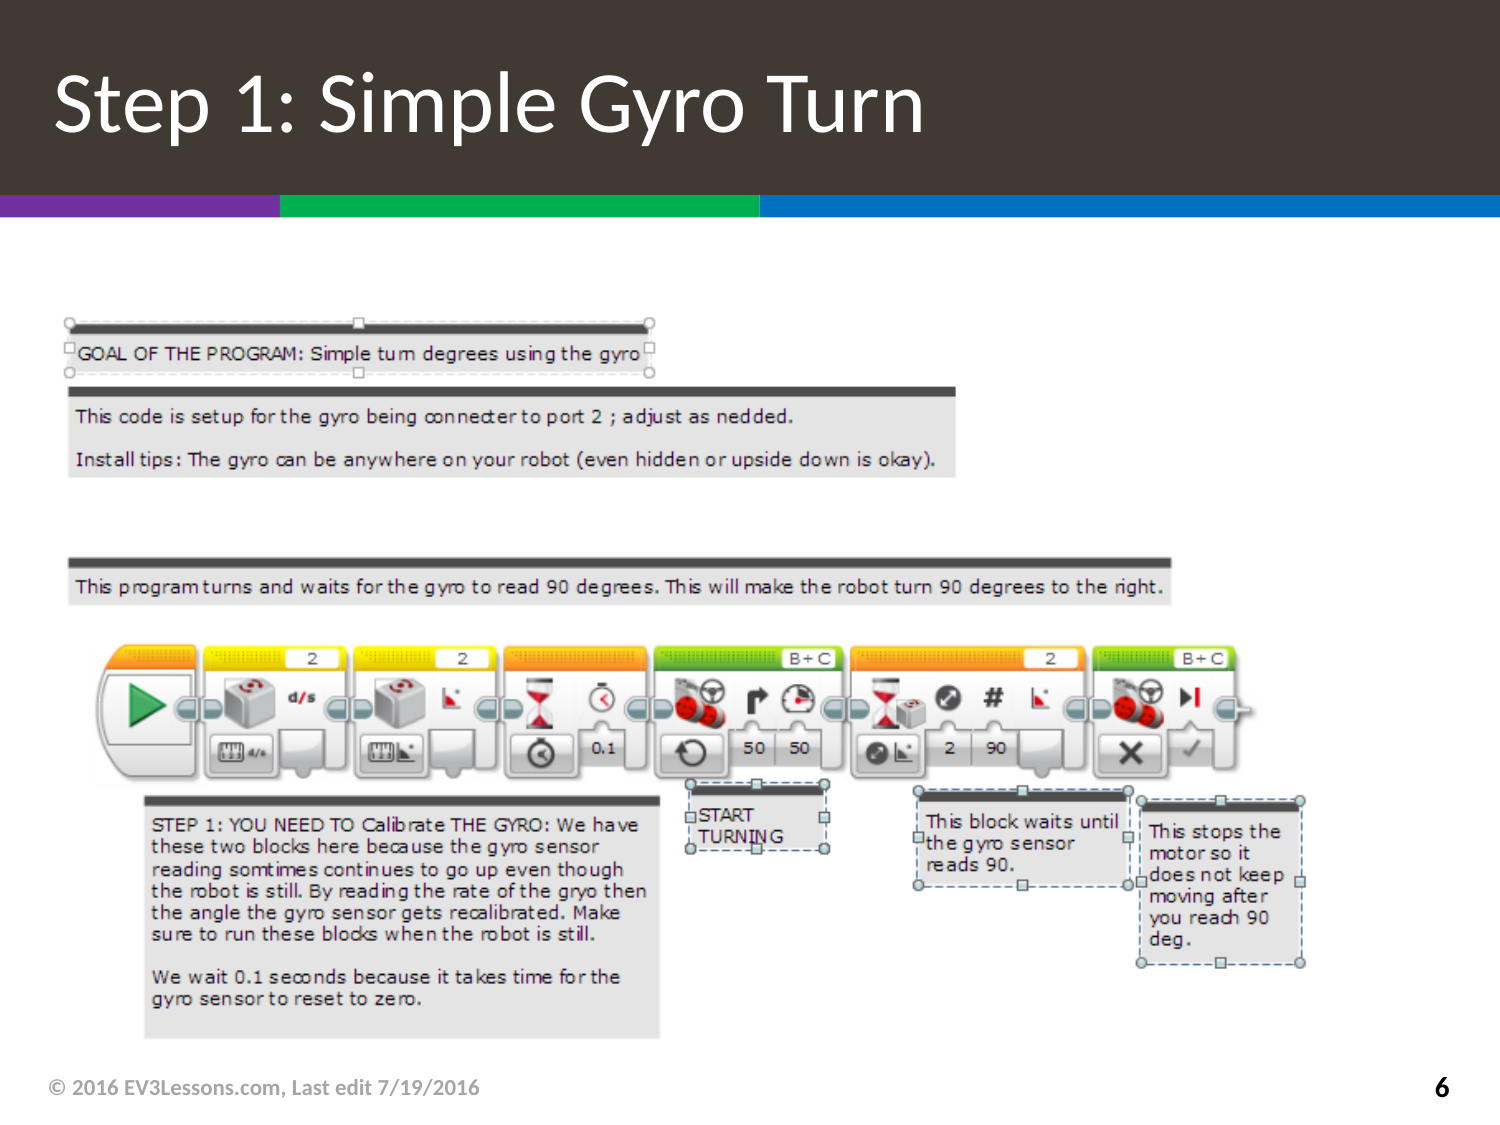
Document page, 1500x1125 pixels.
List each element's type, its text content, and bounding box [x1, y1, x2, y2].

title Step 1: Simple Gyro Turn [0, 0, 1500, 195]
footer © 2016 EV3Lessons.com, Last edit 7/19/2016 [32, 1055, 1038, 1116]
slide_number 6 [1361, 1056, 1465, 1116]
picture [55, 310, 1322, 1055]
